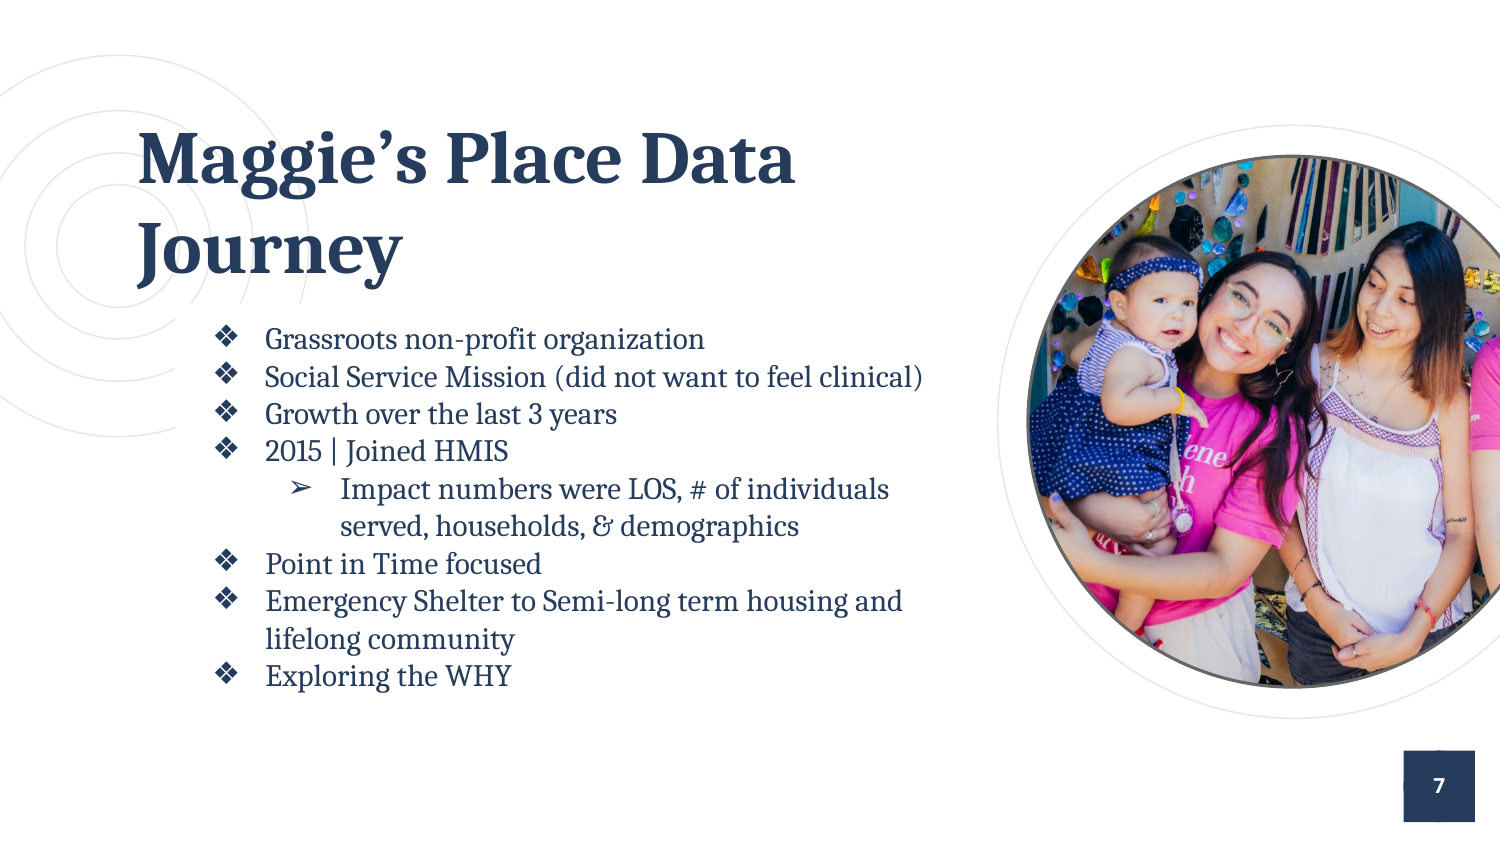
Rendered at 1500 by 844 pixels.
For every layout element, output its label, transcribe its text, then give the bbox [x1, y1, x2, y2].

picture [1027, 155, 1500, 688]
title Maggie’s Place Data Journey [122, 191, 979, 304]
slide_number ‹#› [1403, 750, 1475, 823]
list Grassroots non-profit organization Social Service Mission (did not want to feel clinical) Growth over the last 3 years 2015 | Joined HMIS Impact numbers were LOS, # of individuals served, households, & demographics Point in Time focused Emergency Shelter to Semi-long term housing and lifelong community Exploring the WHY [175, 304, 979, 733]
